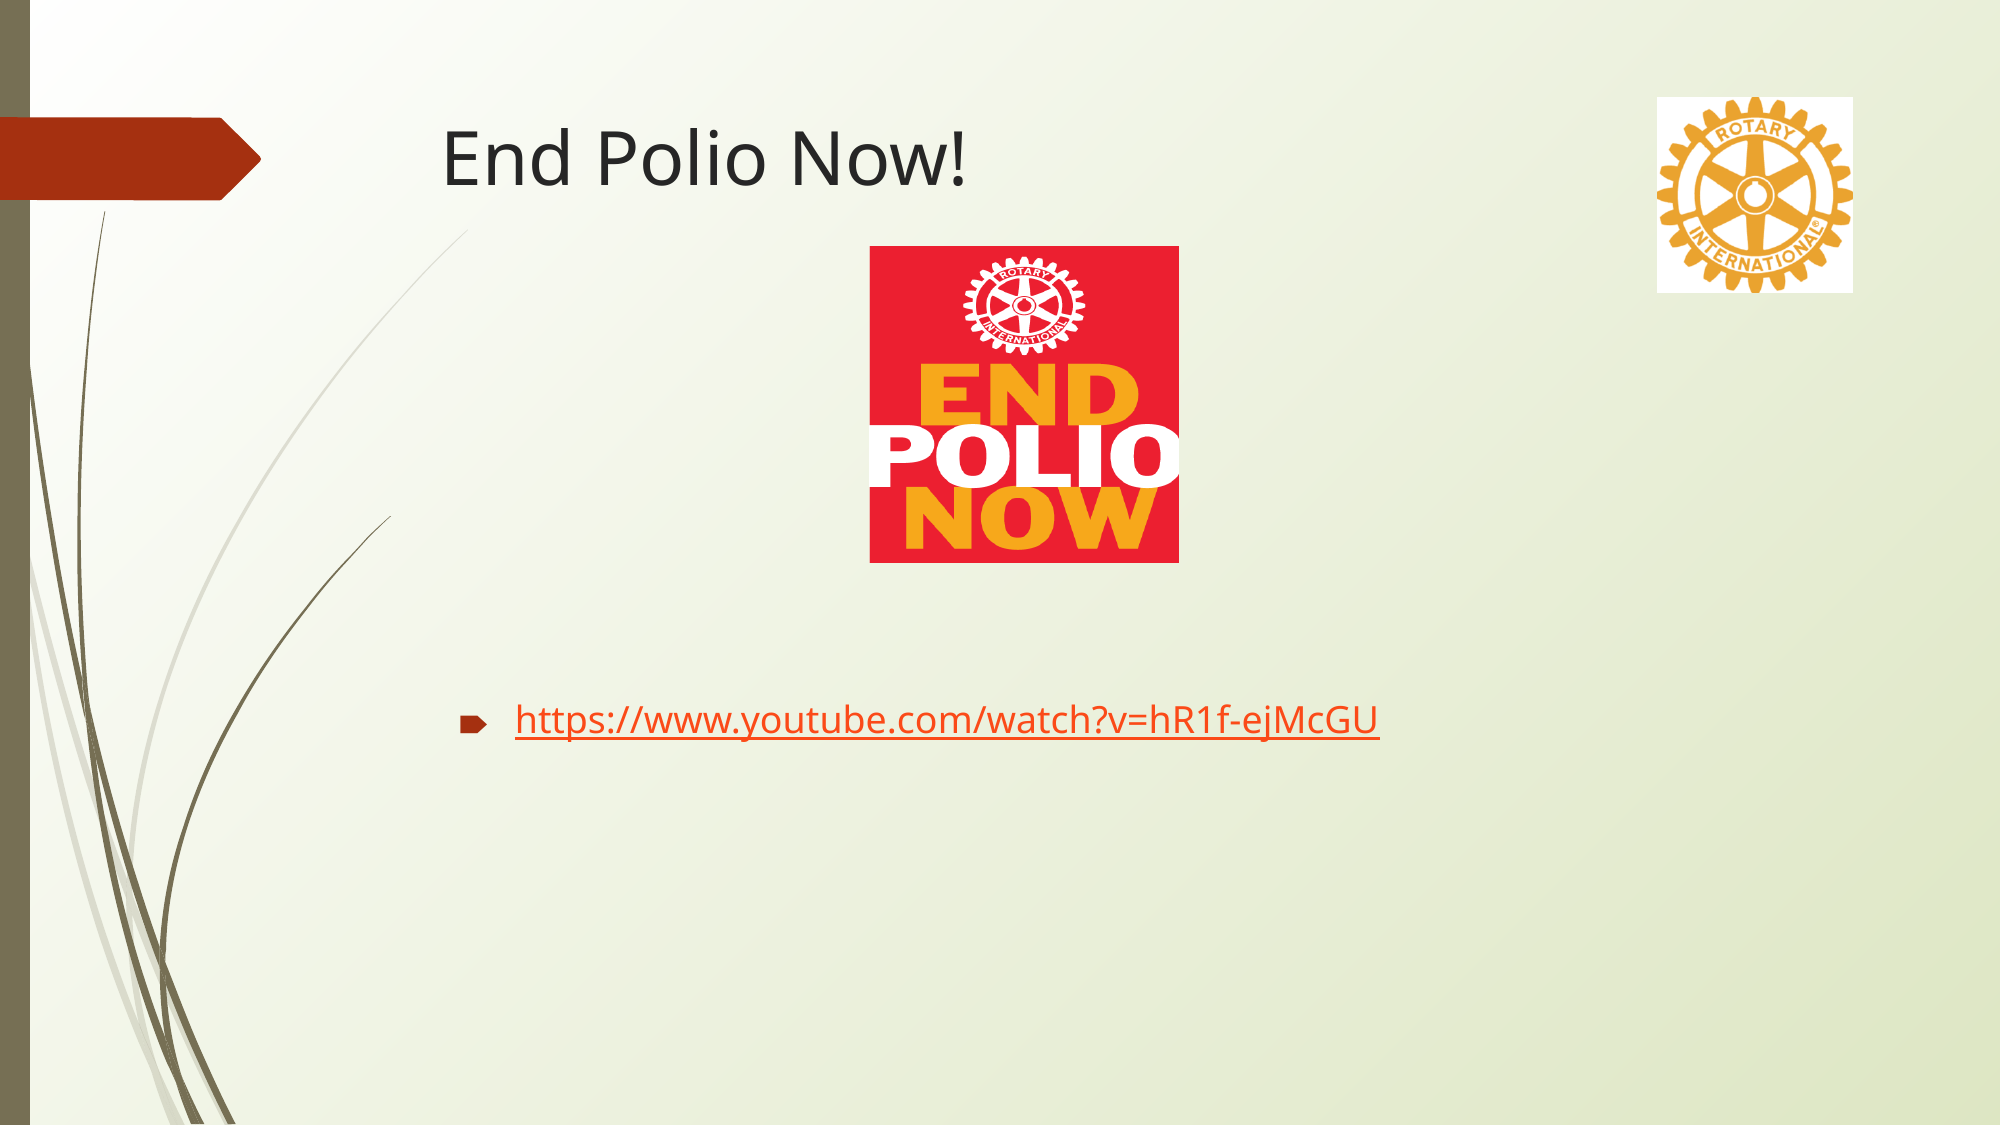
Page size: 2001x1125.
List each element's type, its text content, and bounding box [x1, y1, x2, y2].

picture [869, 246, 1180, 563]
picture [1657, 97, 1854, 293]
title End Polio Now! [425, 102, 1888, 313]
list https://www.youtube.com/watch?v=hR1f-ejMcGU [424, 491, 1888, 970]
